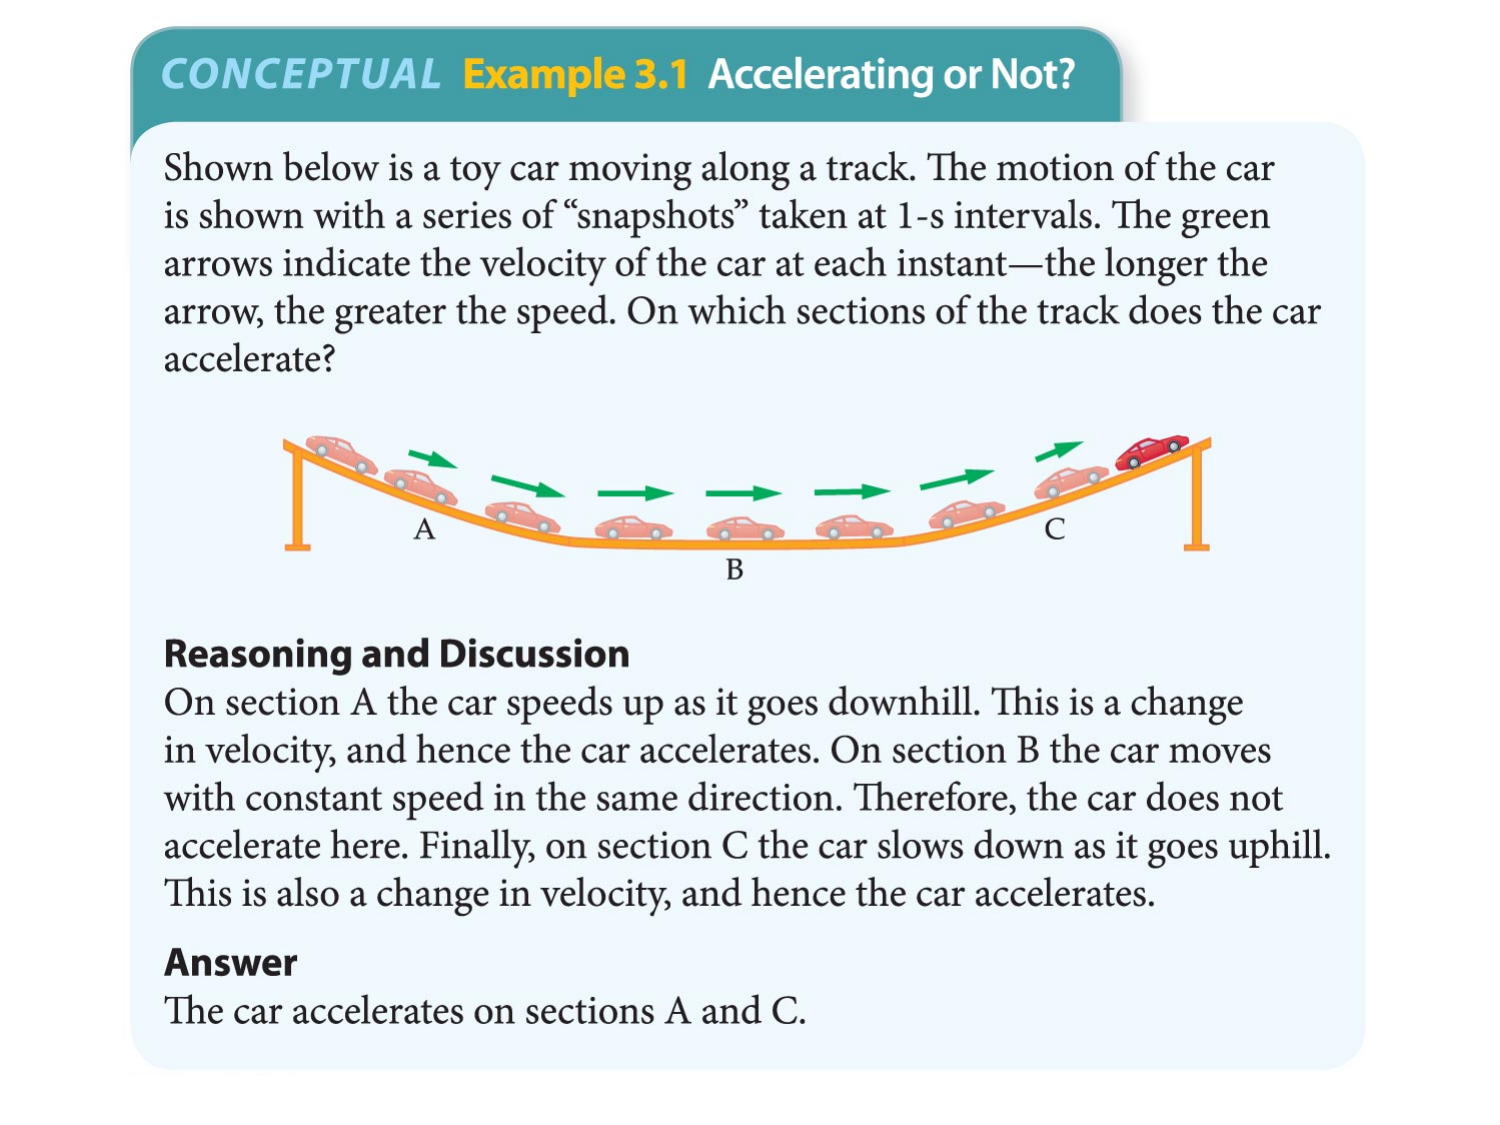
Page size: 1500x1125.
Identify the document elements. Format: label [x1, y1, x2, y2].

picture [120, 16, 1377, 1076]
